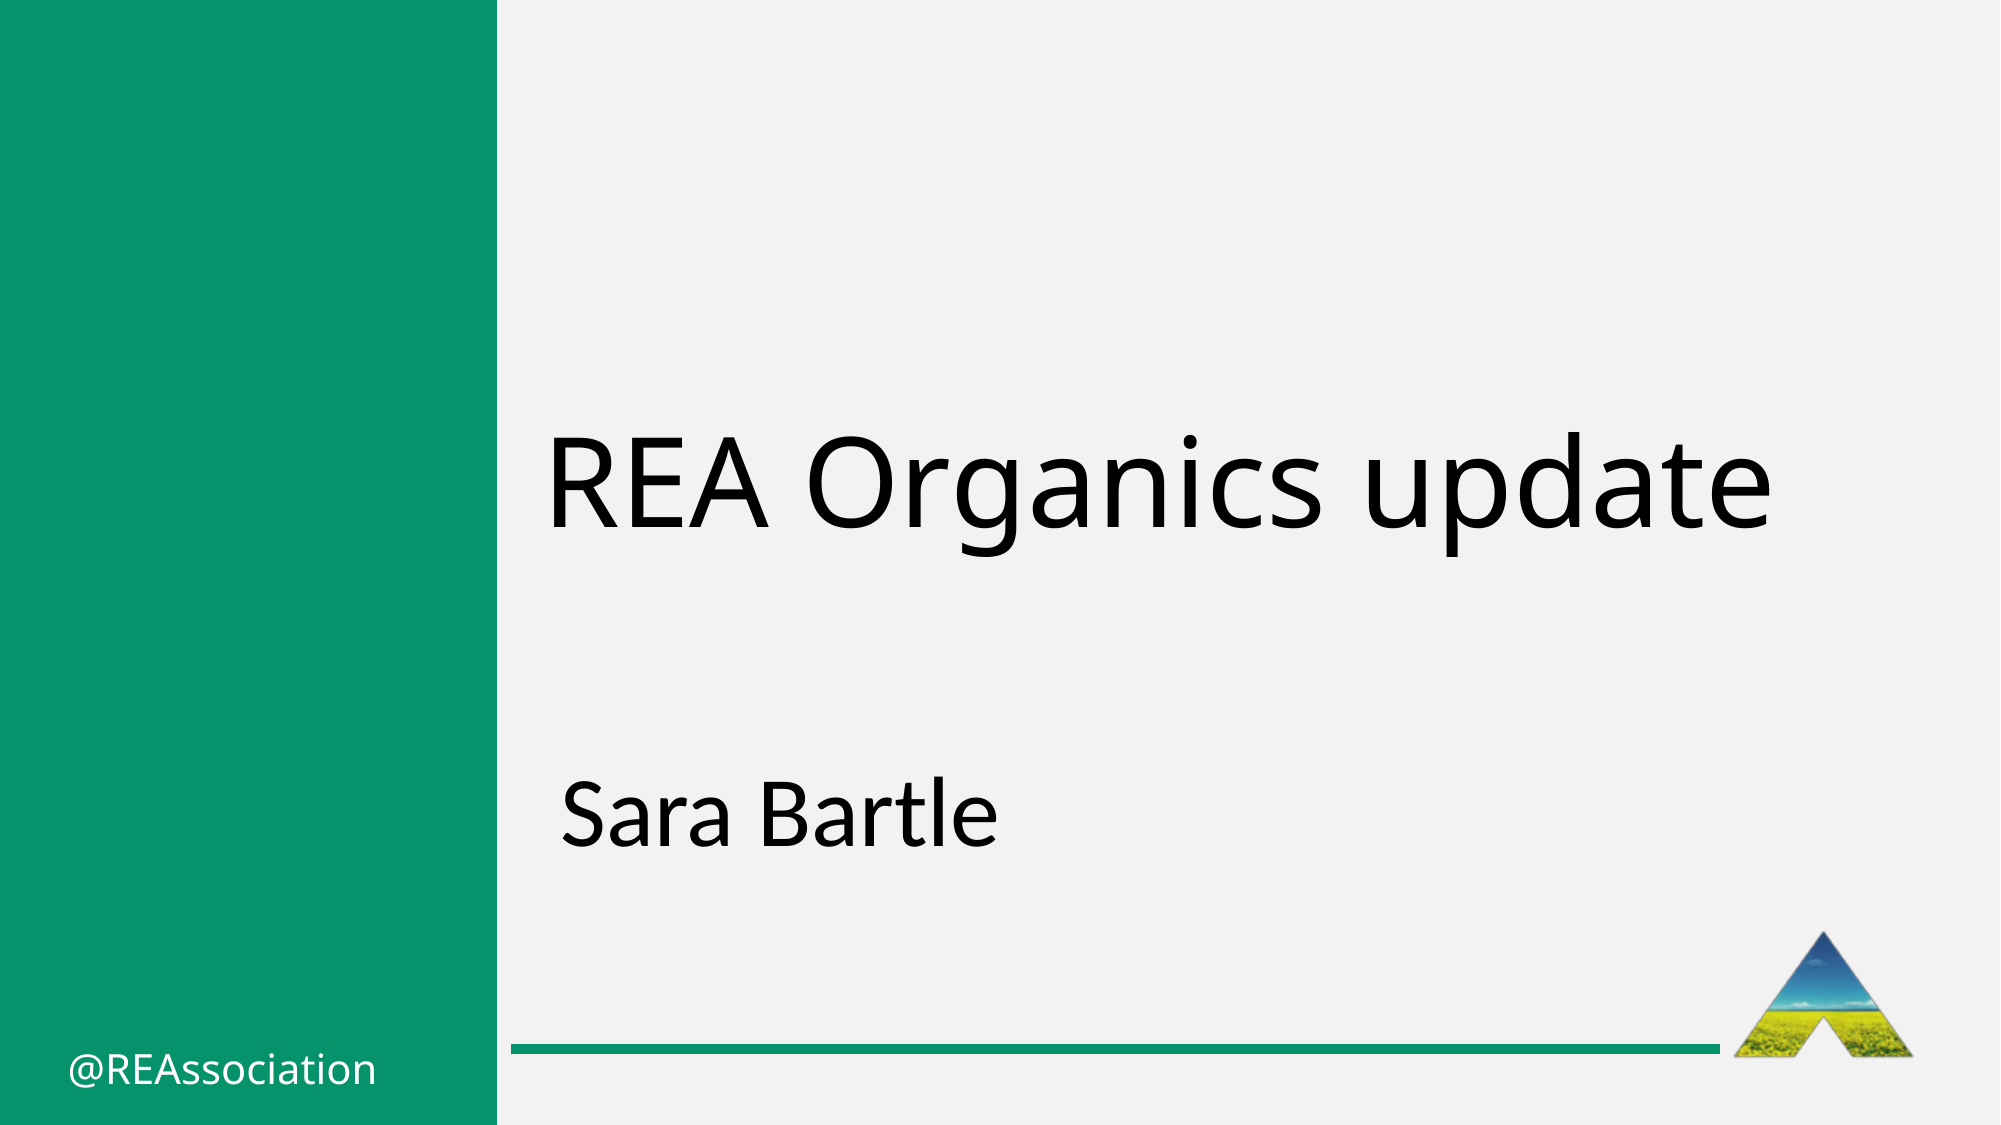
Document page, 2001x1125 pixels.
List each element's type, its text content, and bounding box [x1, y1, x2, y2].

title REA Organics update [527, 184, 1945, 563]
text_box @REAssociation [52, 1035, 443, 1100]
picture [1724, 916, 1932, 1071]
list Sara Bartle [136, 752, 1426, 999]
